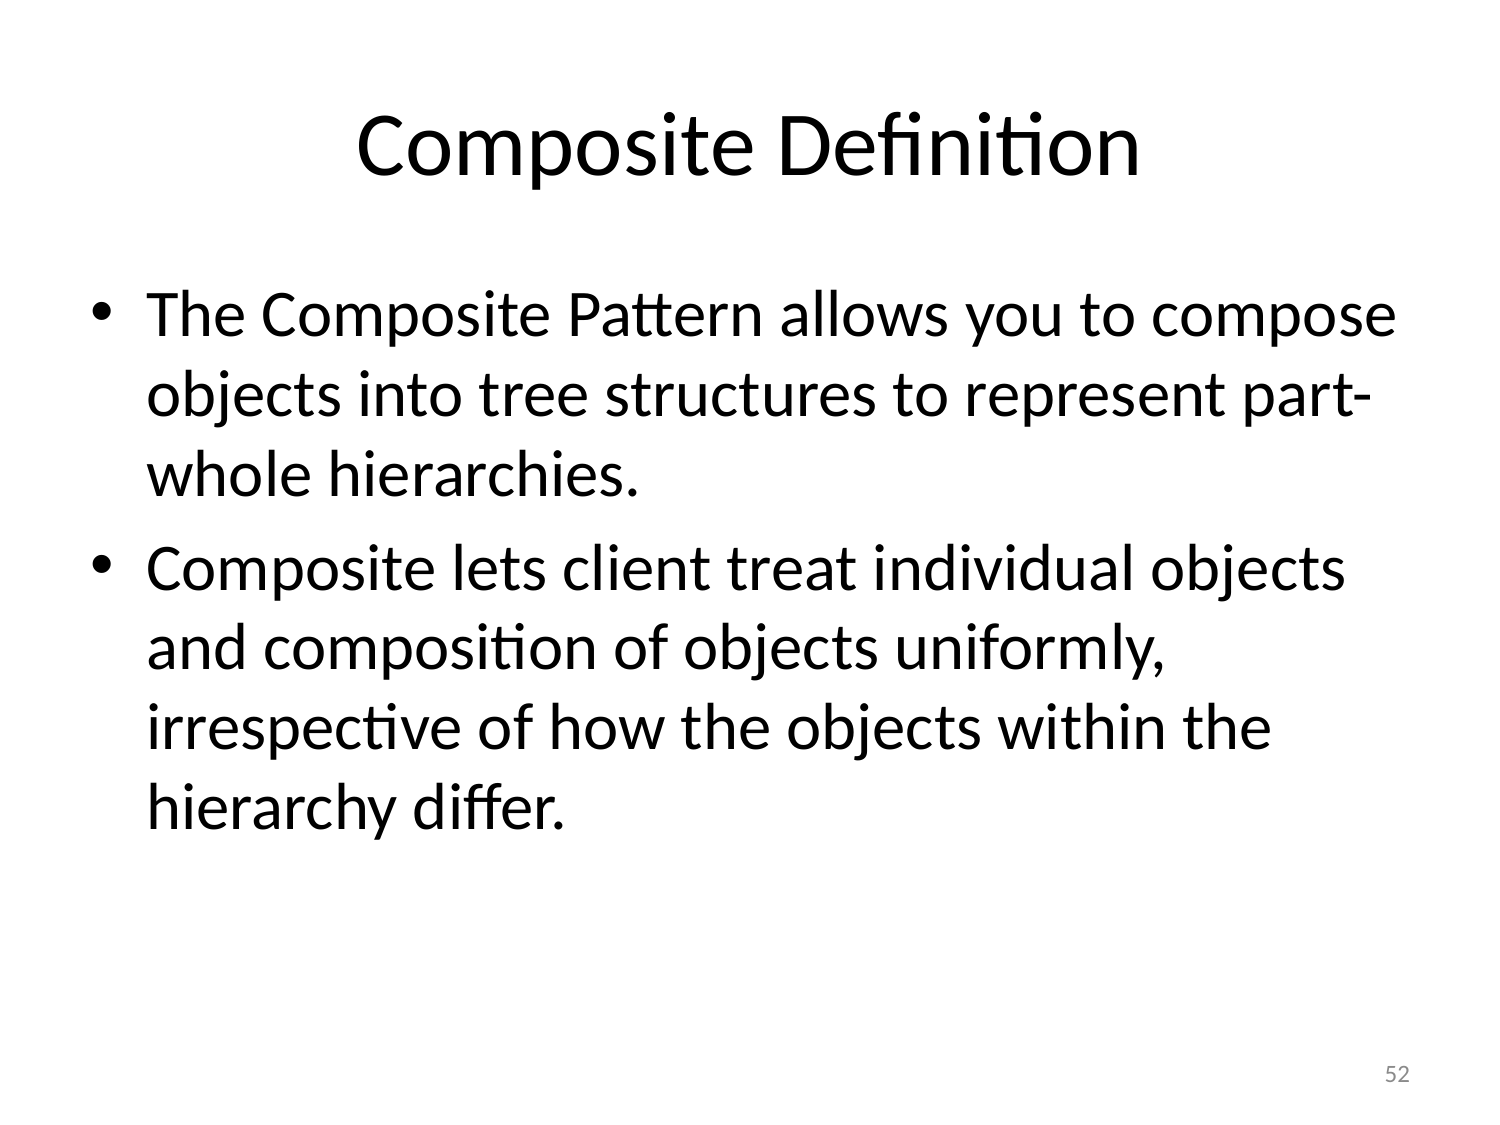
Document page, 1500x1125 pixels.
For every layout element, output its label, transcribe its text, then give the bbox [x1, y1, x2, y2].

title Composite Definition [75, 45, 1425, 233]
slide_number 52 [1074, 1042, 1425, 1103]
list The Composite Pattern allows you to compose objects into tree structures to represent part-whole hierarchies. Composite lets client treat individual objects and composition of objects uniformly, irrespective of how the objects within the hierarchy differ. [75, 262, 1425, 1005]
